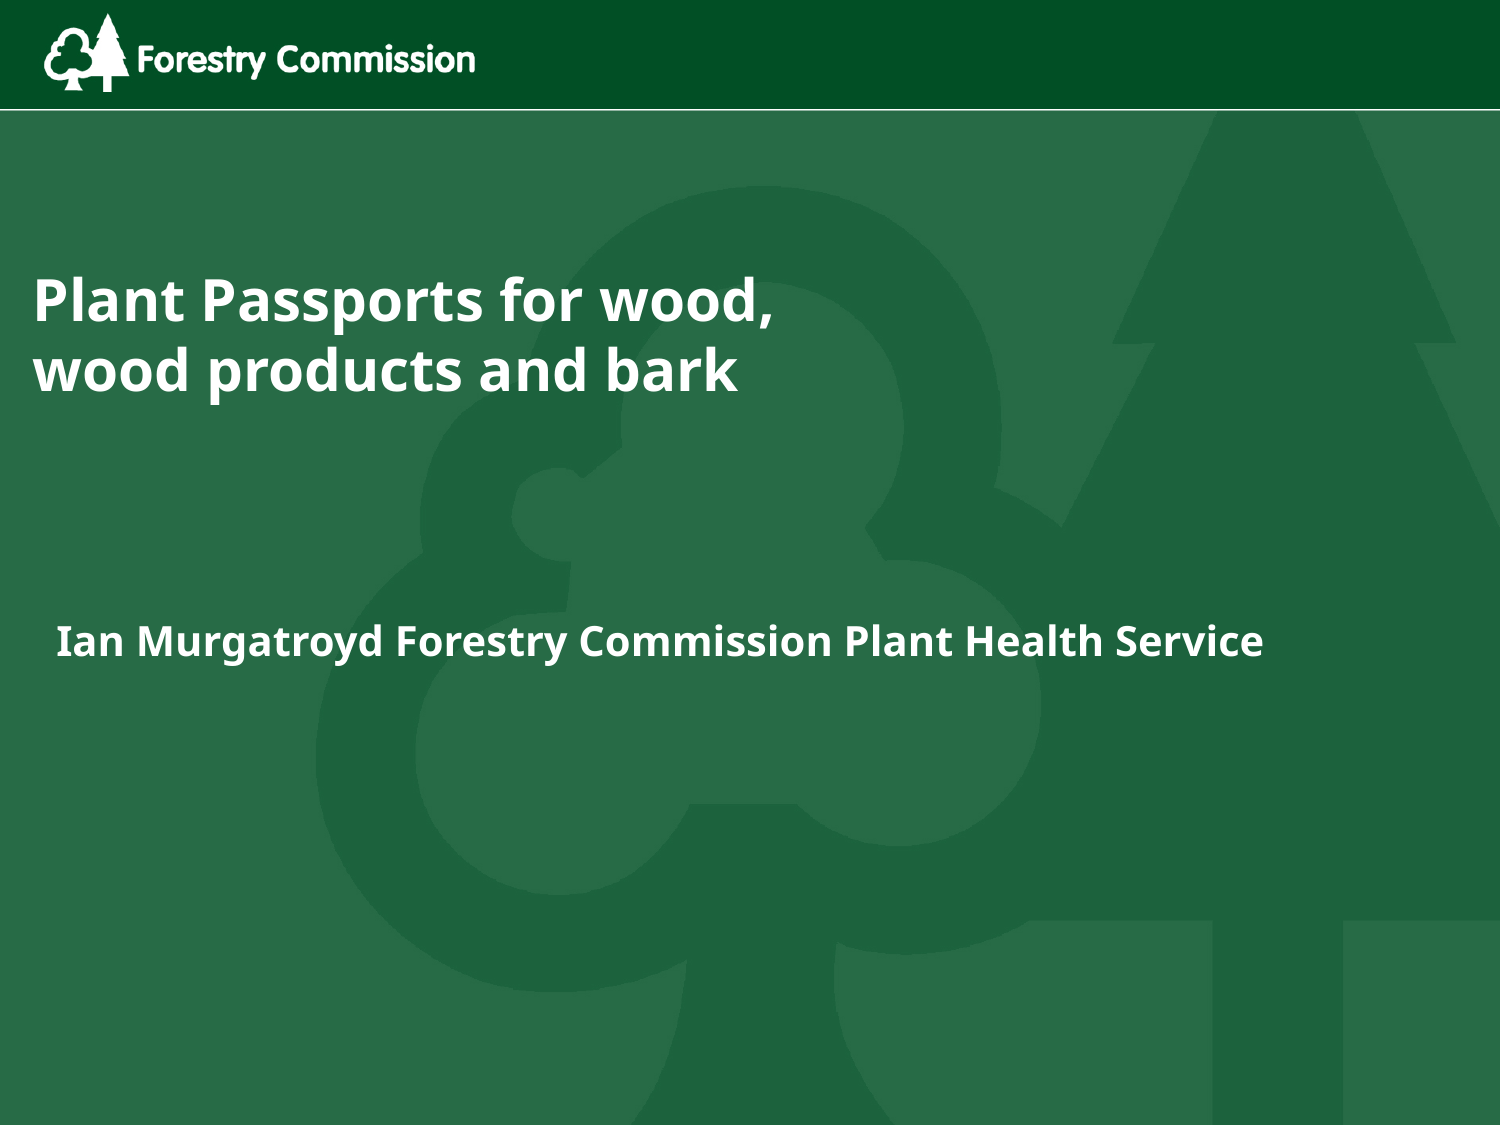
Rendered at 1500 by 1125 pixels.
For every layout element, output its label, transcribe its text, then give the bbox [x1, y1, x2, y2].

title Ian Murgatroyd Forestry Commission Plant Health Service [41, 456, 1377, 823]
picture [0, 0, 1500, 1125]
subtitle Plant Passports for wood, wood products and bark [17, 255, 793, 768]
